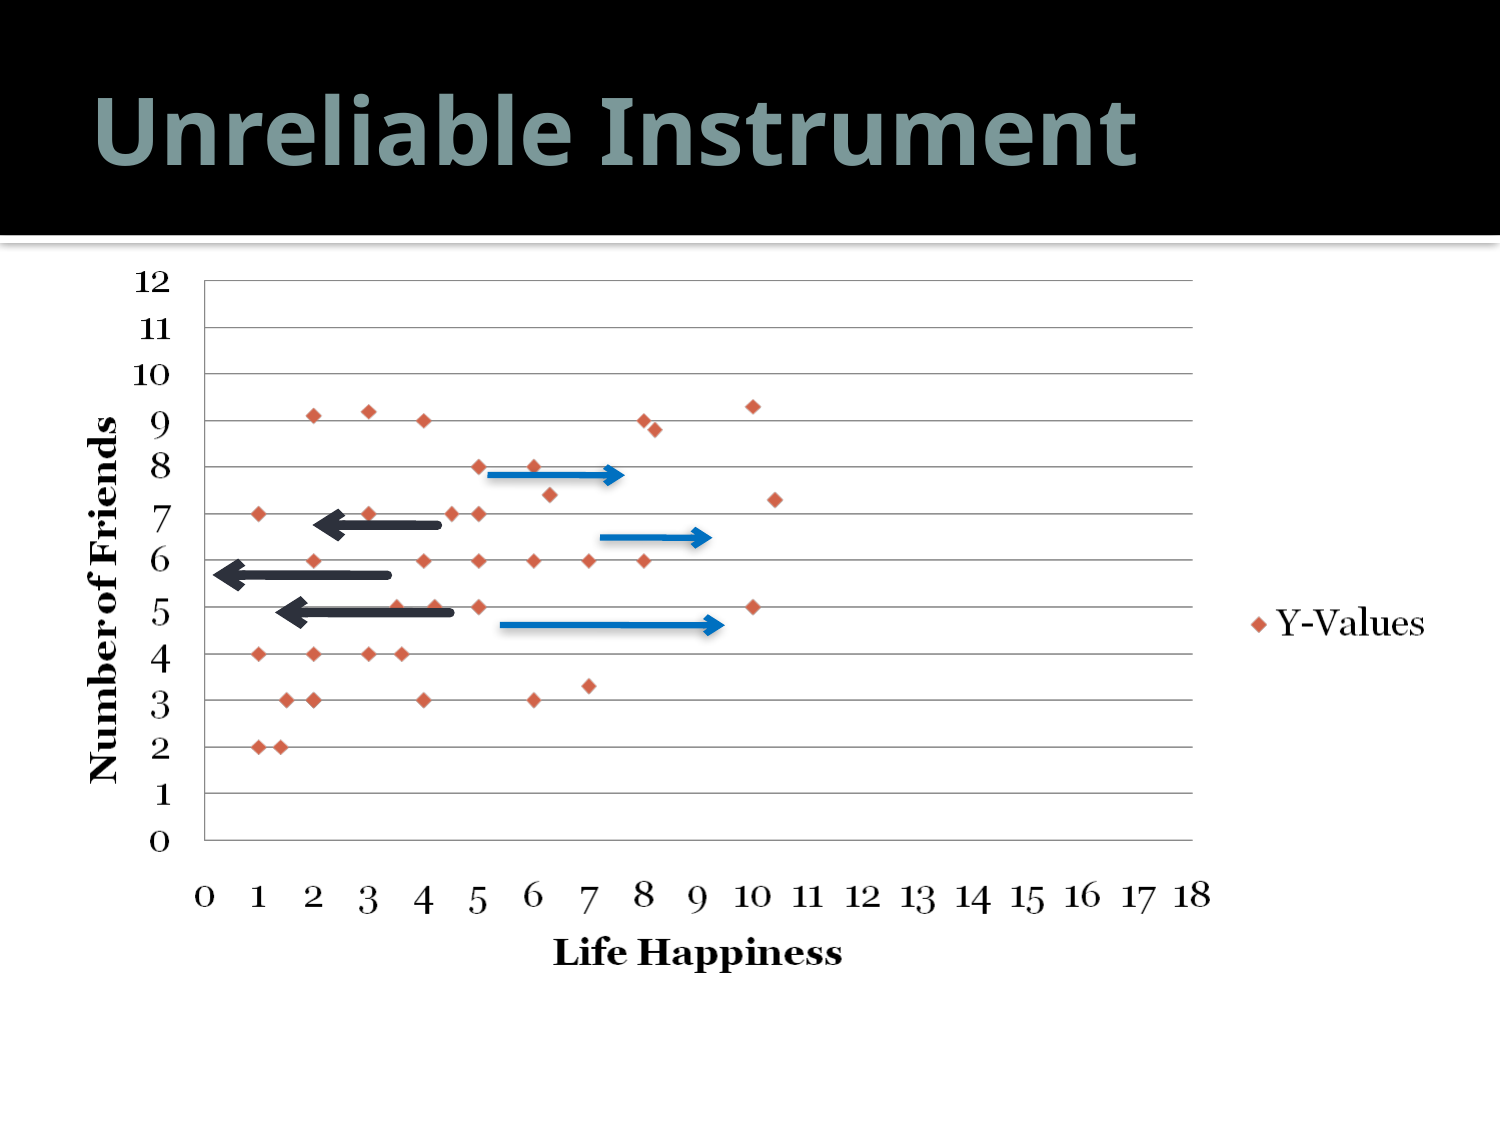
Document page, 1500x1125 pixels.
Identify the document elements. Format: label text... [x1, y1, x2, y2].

title Unreliable Instrument [75, 25, 1425, 231]
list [49, 249, 1446, 1000]
